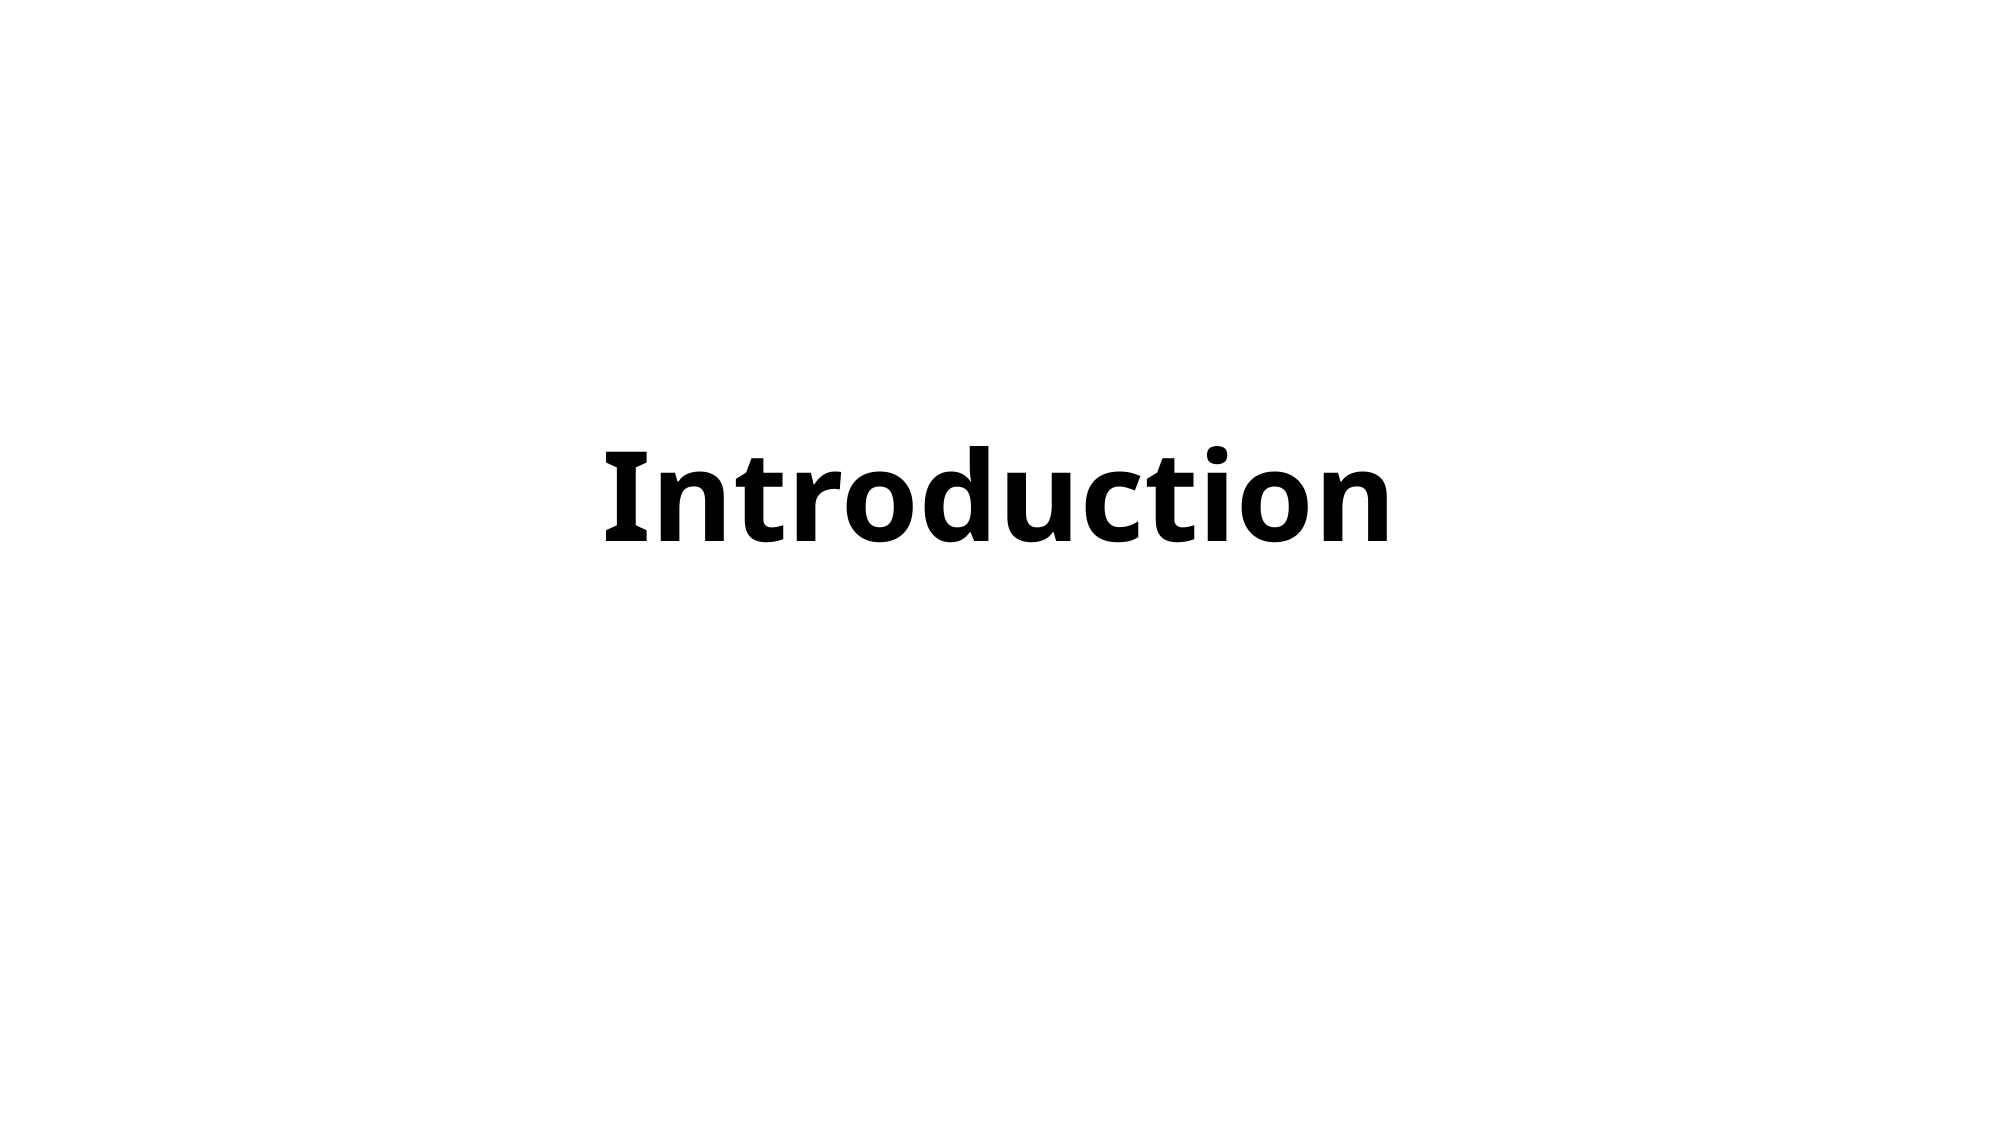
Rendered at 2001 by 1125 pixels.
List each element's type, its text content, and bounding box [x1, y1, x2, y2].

title Introduction [249, 184, 1750, 576]
